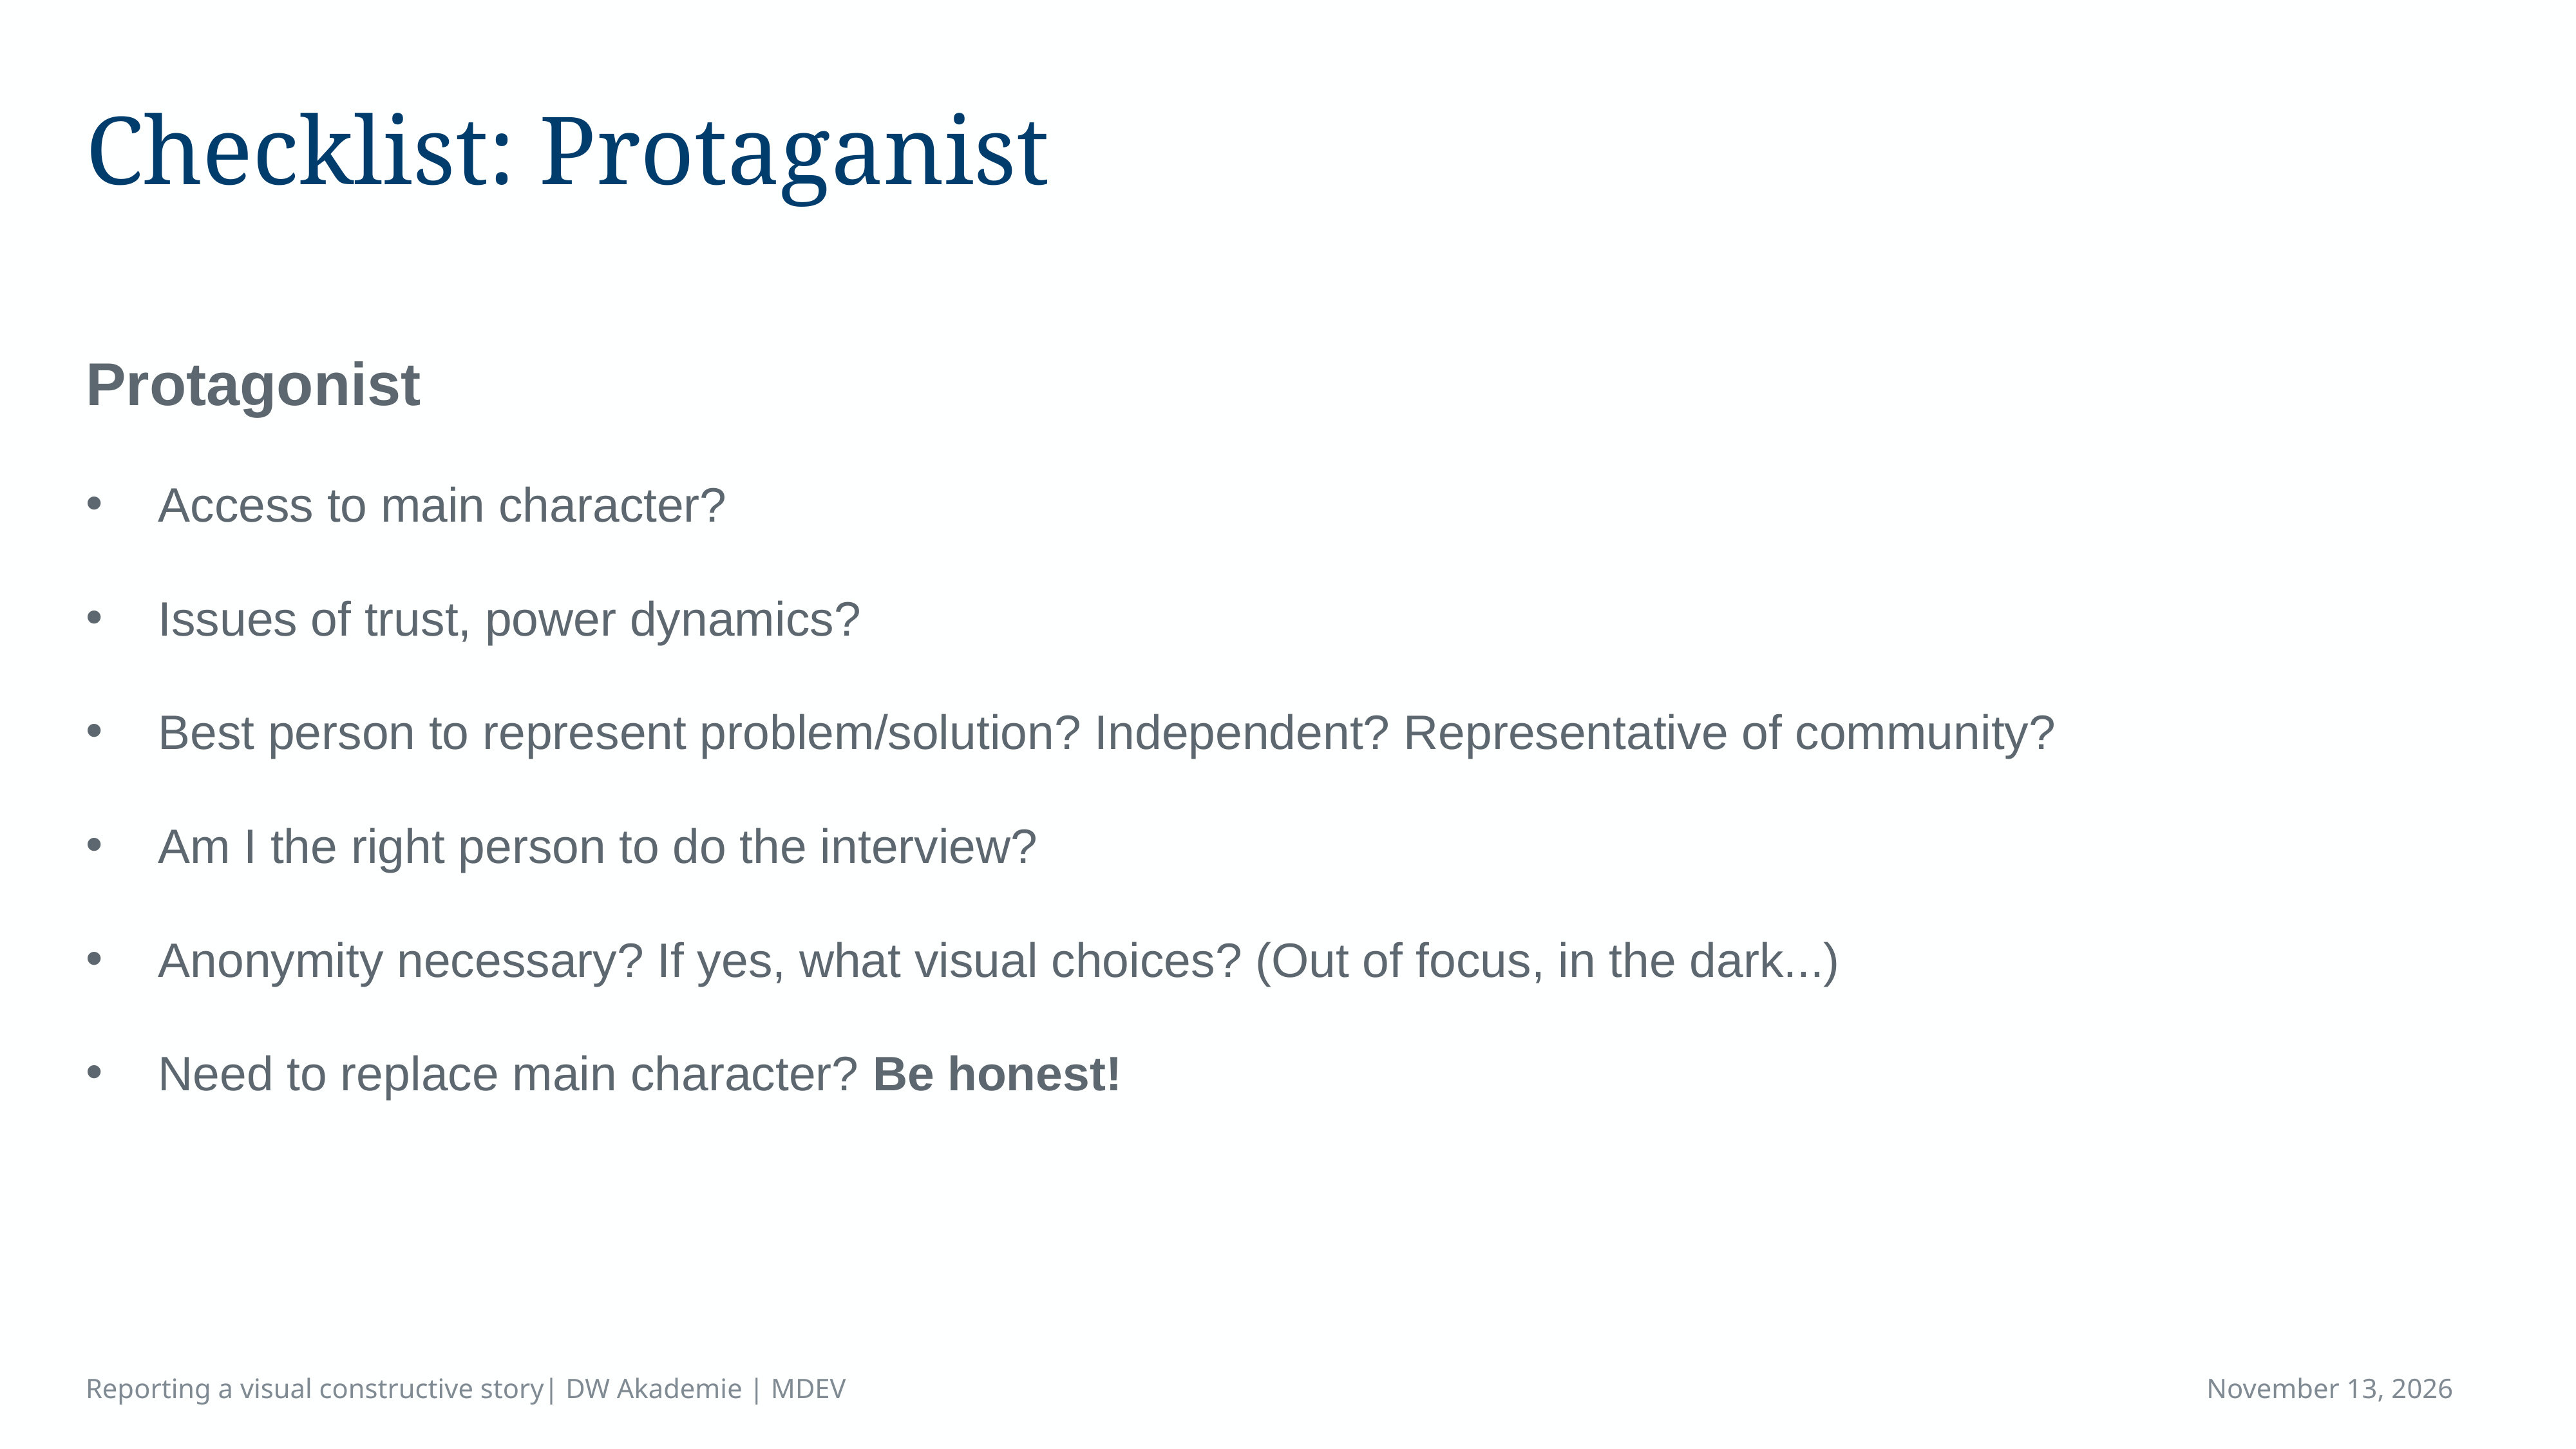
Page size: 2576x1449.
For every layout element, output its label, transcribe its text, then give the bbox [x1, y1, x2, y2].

footer Reporting a visual constructive story| DW Akademie | MDEV [76, 1359, 1584, 1421]
list Protagonist Access to main character? Issues of trust, power dynamics? Best person to represent problem/solution? Independent? Representative of community? Am I the right person to do the interview? Anonymity necessary? If yes, what visual choices? (Out of focus, in the dark...) Need to replace main character? Be honest! [76, 304, 2464, 1224]
title Checklist: Protaganist [76, 76, 2463, 200]
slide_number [2006, 1359, 2463, 1421]
